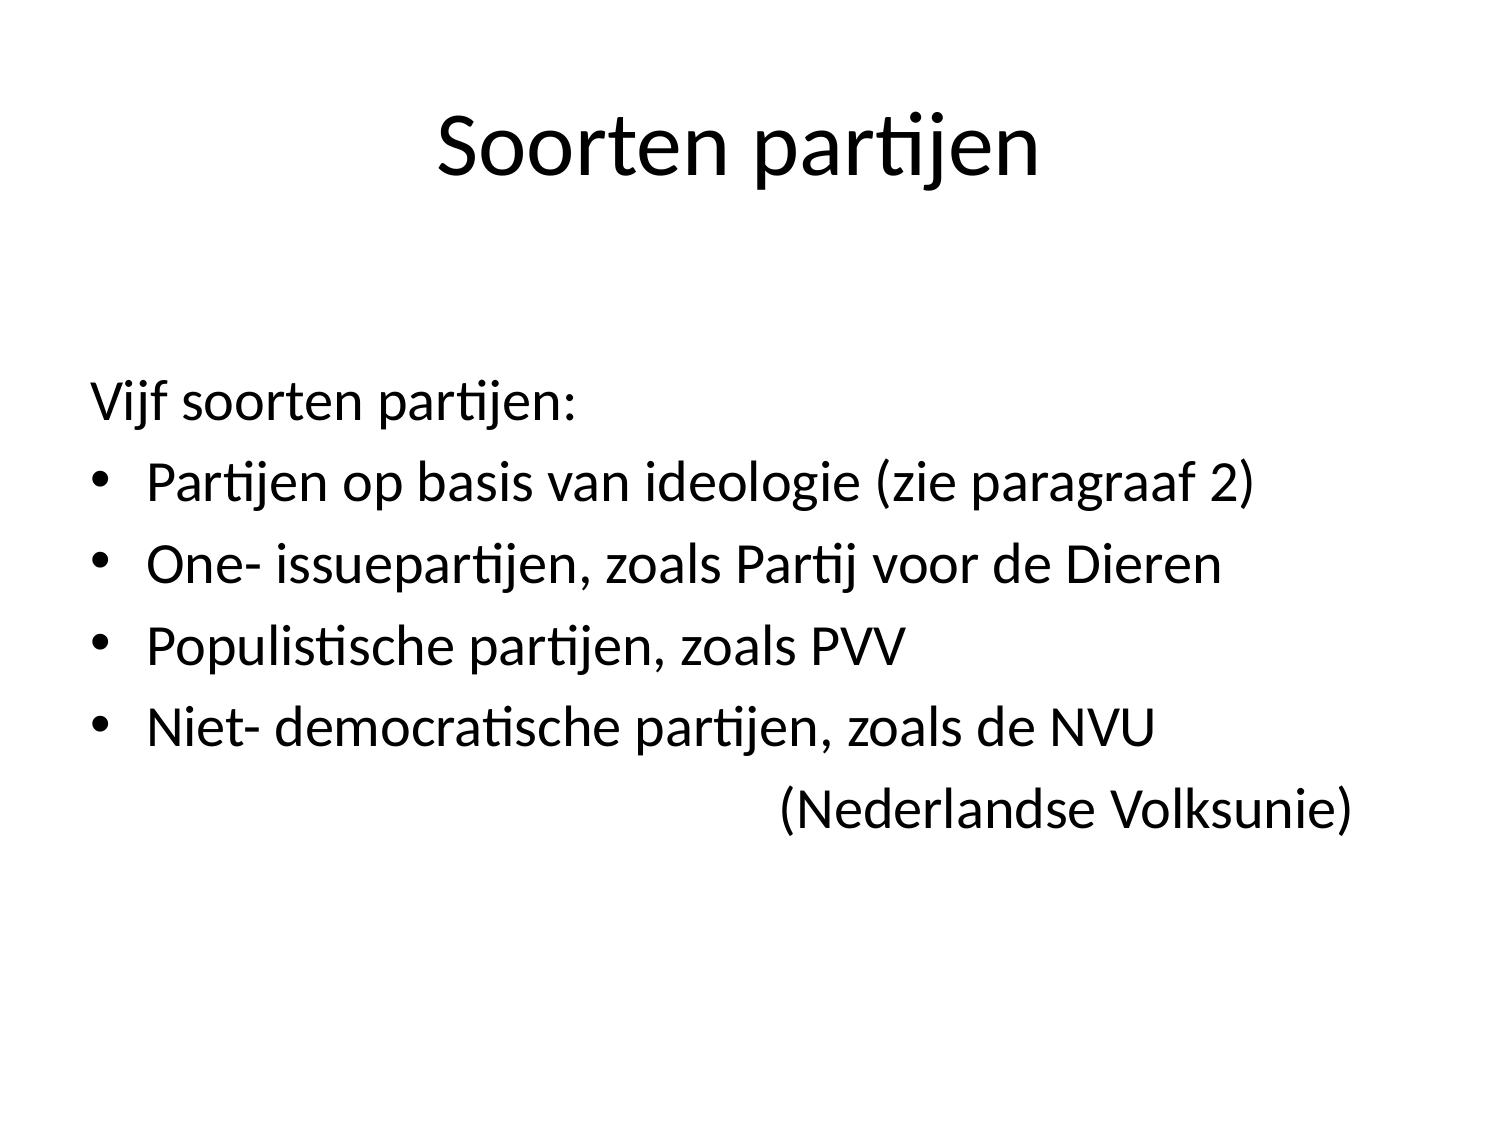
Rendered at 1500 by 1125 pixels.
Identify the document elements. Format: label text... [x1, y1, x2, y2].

list Vijf soorten partijen: Partijen op basis van ideologie (zie paragraaf 2) One- issuepartijen, zoals Partij voor de Dieren Populistische partijen, zoals PVV Niet- democratische partijen, zoals de NVU (Nederlandse Volksunie) [75, 262, 1425, 1005]
title Soorten partijen [75, 45, 1425, 233]
